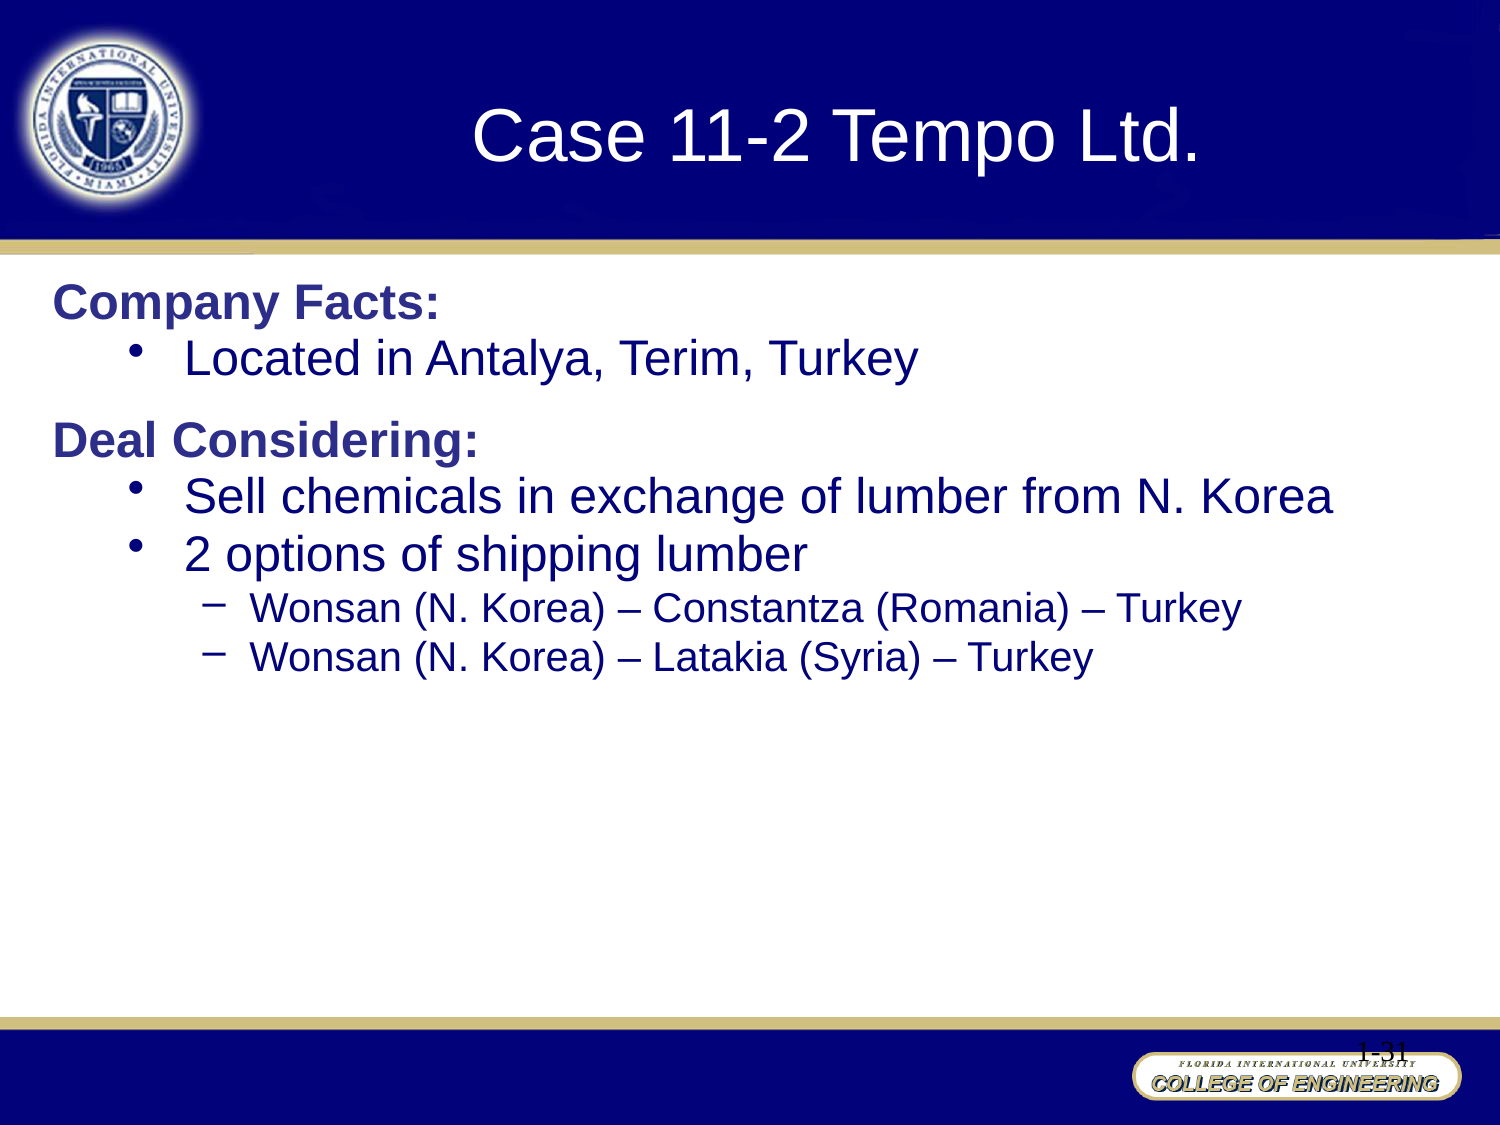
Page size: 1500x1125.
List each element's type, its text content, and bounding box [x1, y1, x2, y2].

text_box Deal Considering: [37, 399, 1450, 475]
slide_number 1-31 [1074, 1024, 1426, 1103]
text_box Company Facts: [37, 262, 1450, 338]
text_box Case 11-2 Tempo Ltd. [225, 37, 1450, 225]
list Located in Antalya, Terim, Turkey [112, 324, 1451, 413]
list Sell chemicals in exchange of lumber from N. Korea 2 options of shipping lumber Wonsan (N. Korea) – Constantza (Romania) – Turkey Wonsan (N. Korea) – Latakia (Syria) – Turkey [112, 462, 1451, 788]
picture [0, 0, 1500, 1125]
